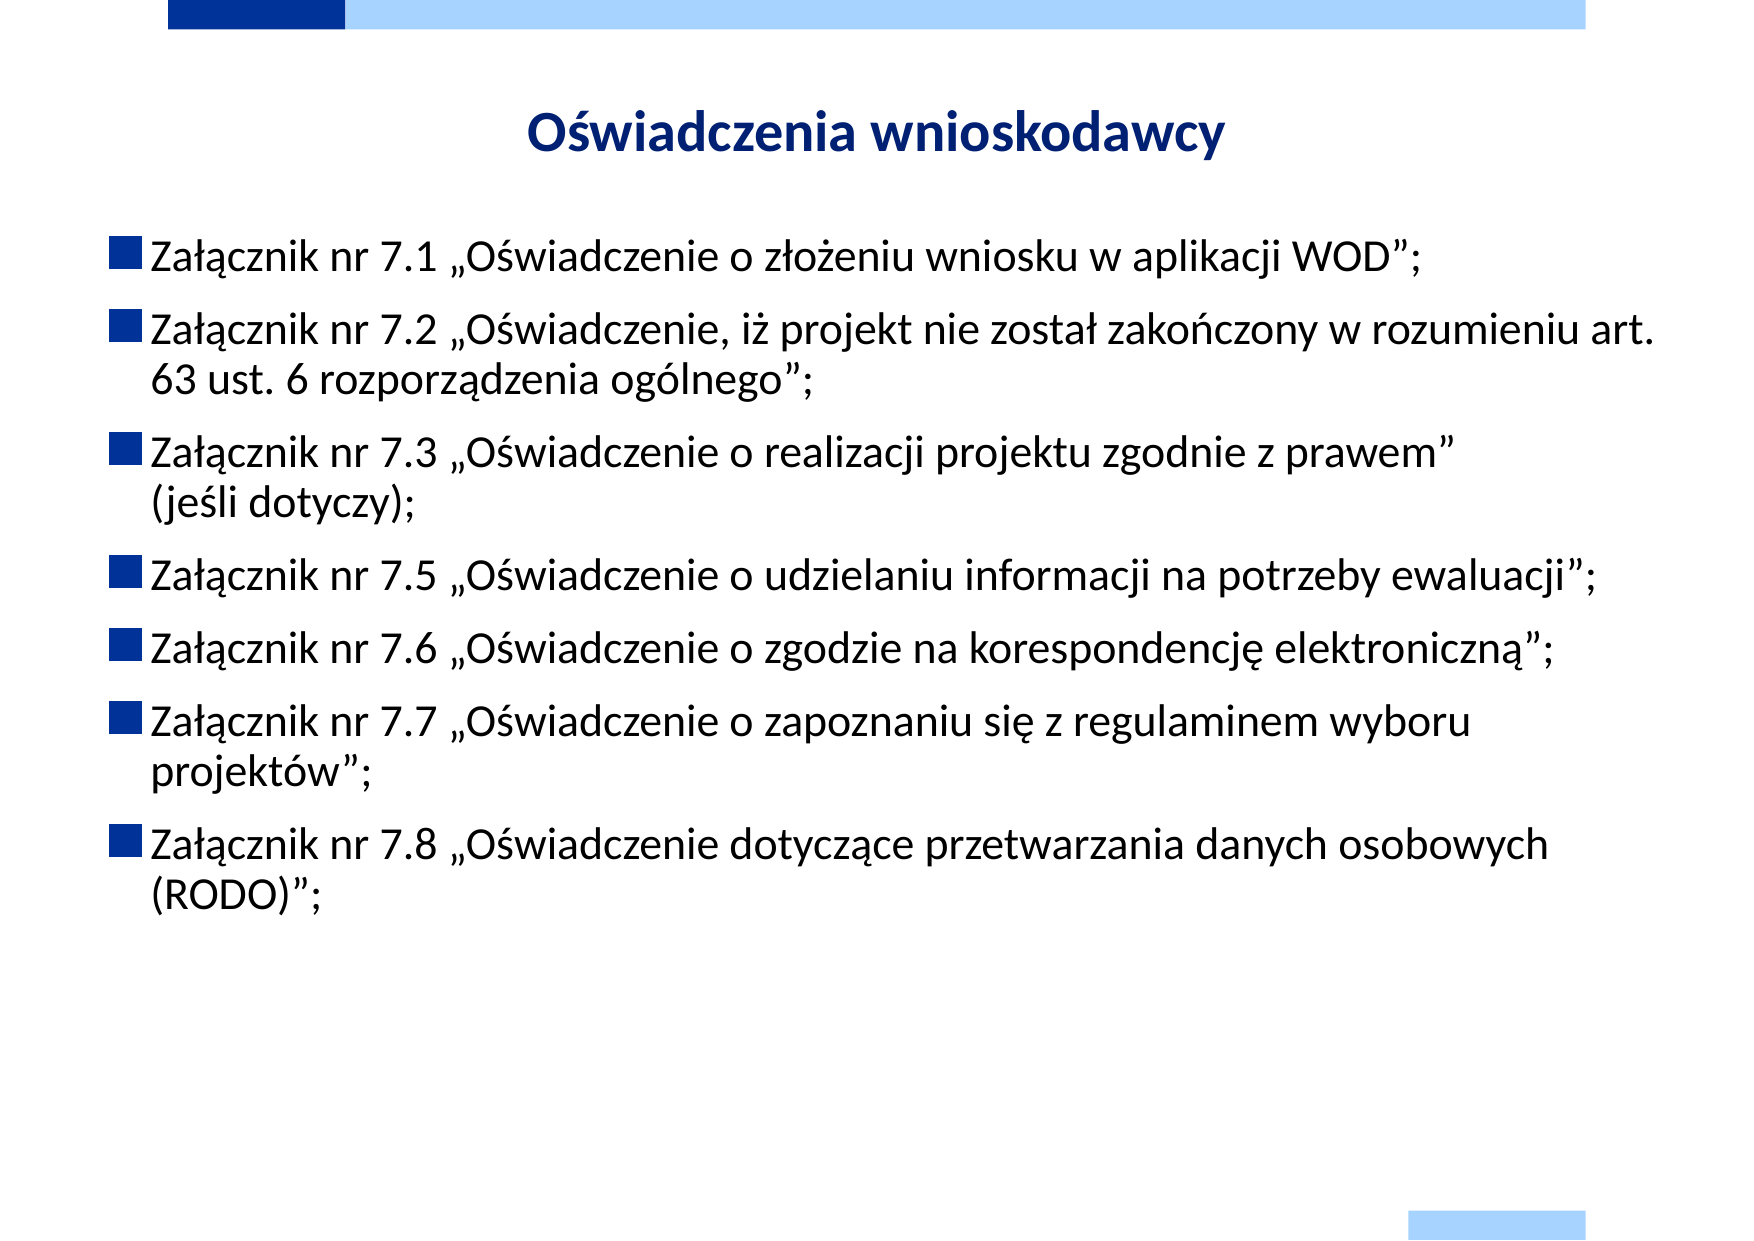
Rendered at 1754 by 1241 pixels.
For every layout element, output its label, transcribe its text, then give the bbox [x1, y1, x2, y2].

title Oświadczenia wnioskodawcy [168, 88, 1586, 230]
picture [109, 555, 142, 588]
picture [109, 309, 142, 342]
picture [109, 701, 142, 734]
picture [109, 236, 142, 269]
picture [109, 824, 142, 857]
picture [109, 628, 142, 661]
picture [109, 432, 142, 465]
list Załącznik nr 7.1 „Oświadczenie o złożeniu wniosku w aplikacji WOD”; Załącznik nr 7.2 „Oświadczenie, iż projekt nie został zakończony w rozumieniu art. 63 ust. 6 rozporządzenia ogólnego”; Załącznik nr 7.3 „Oświadczenie o realizacji projektu zgodnie z prawem” (jeśli dotyczy); Załącznik nr 7.5 „Oświadczenie o udzielaniu informacji na potrzeby ewaluacji”; Załącznik nr 7.6 „Oświadczenie o zgodzie na korespondencję elektroniczną”; Załącznik nr 7.7 „Oświadczenie o zapoznaniu się z regulaminem wyboru projektów”; Załącznik nr 7.8 „Oświadczenie dotyczące przetwarzania danych osobowych (RODO)”; [109, 230, 1704, 1052]
